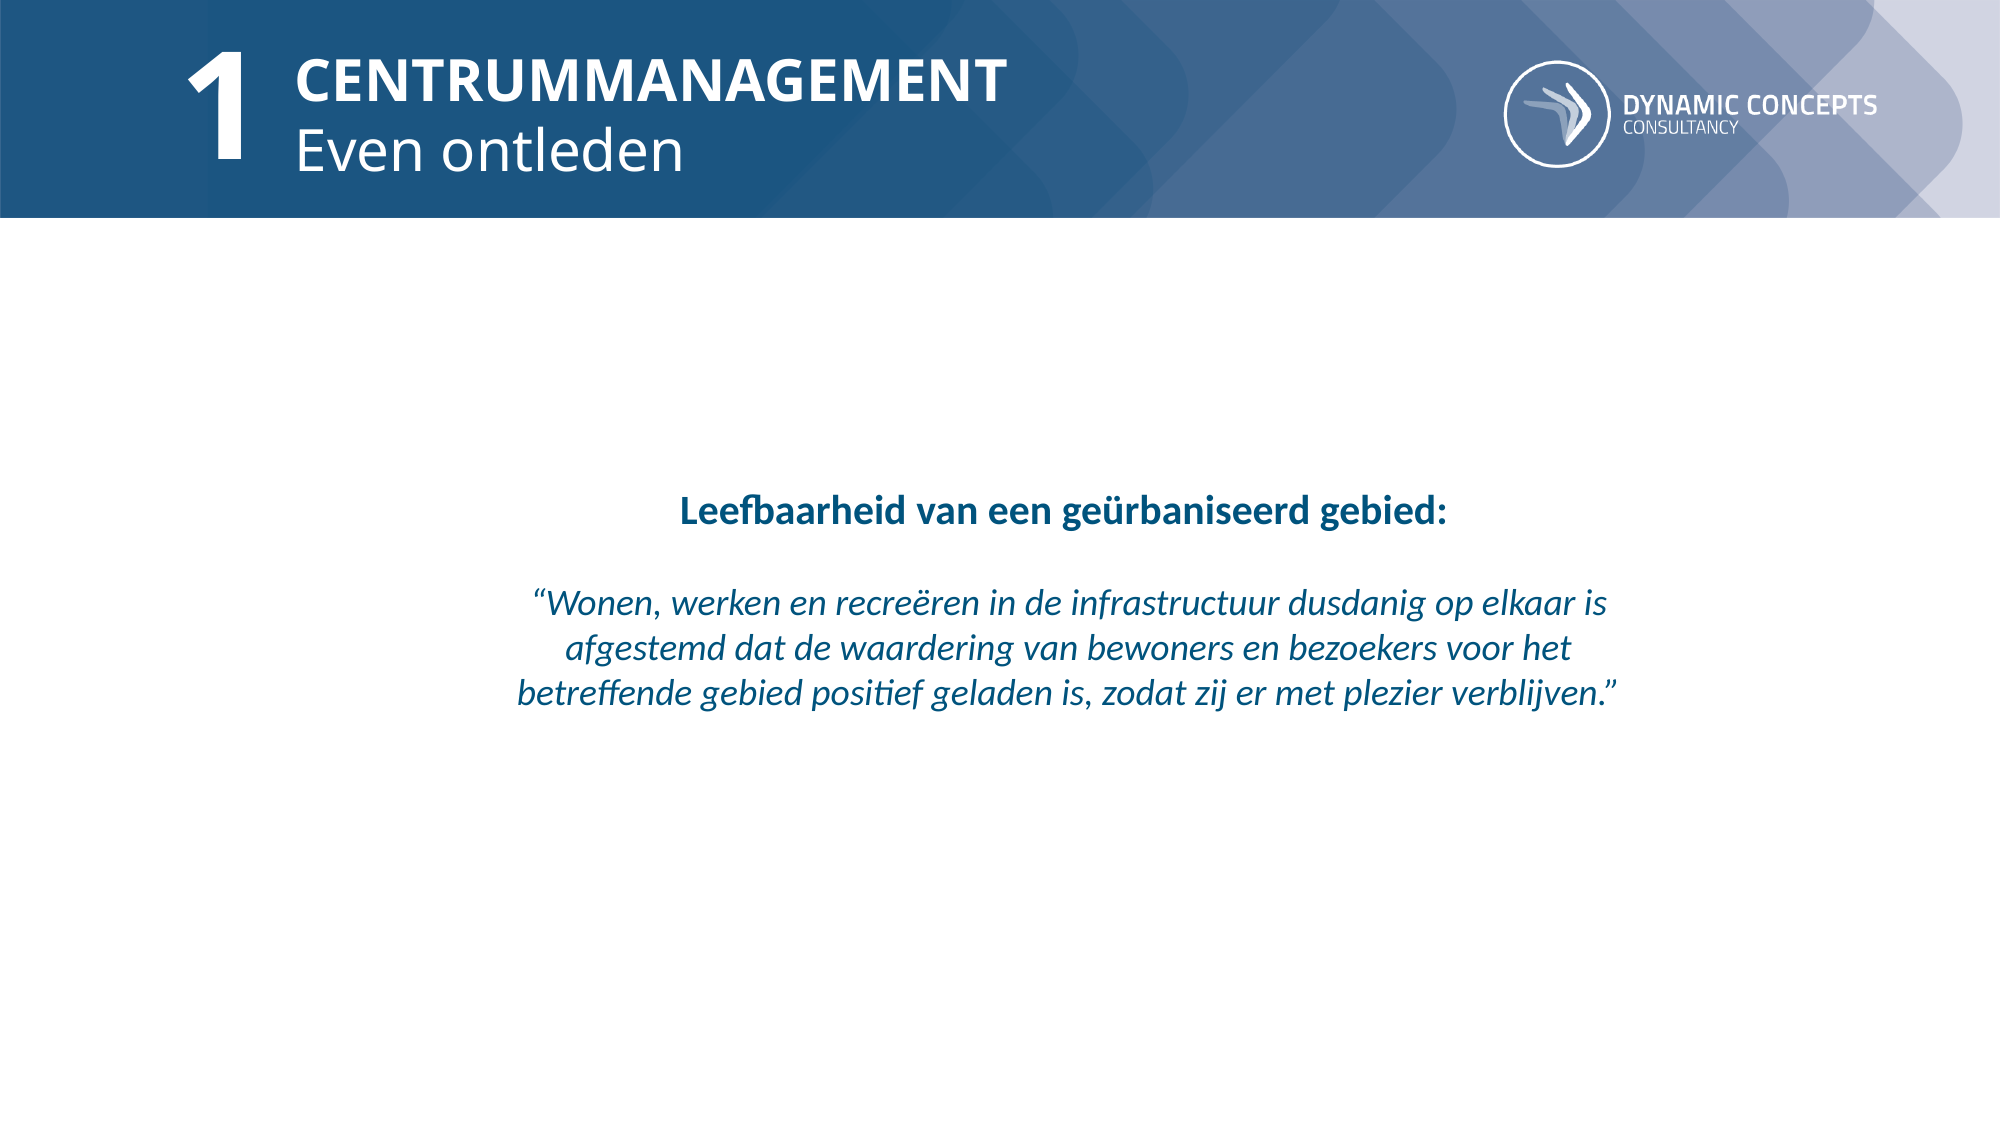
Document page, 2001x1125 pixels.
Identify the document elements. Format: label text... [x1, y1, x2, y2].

text_box Leefbaarheid van een geürbaniseerd gebied: “Wonen, werken en recreëren in de infrastructuur dusdanig op elkaar is afgestemd dat de waardering van bewoners en bezoekers voor het betreffende gebied positief geladen is, zodat zij er met plezier verblijven.” [493, 430, 1645, 810]
picture [0, 0, 2000, 218]
